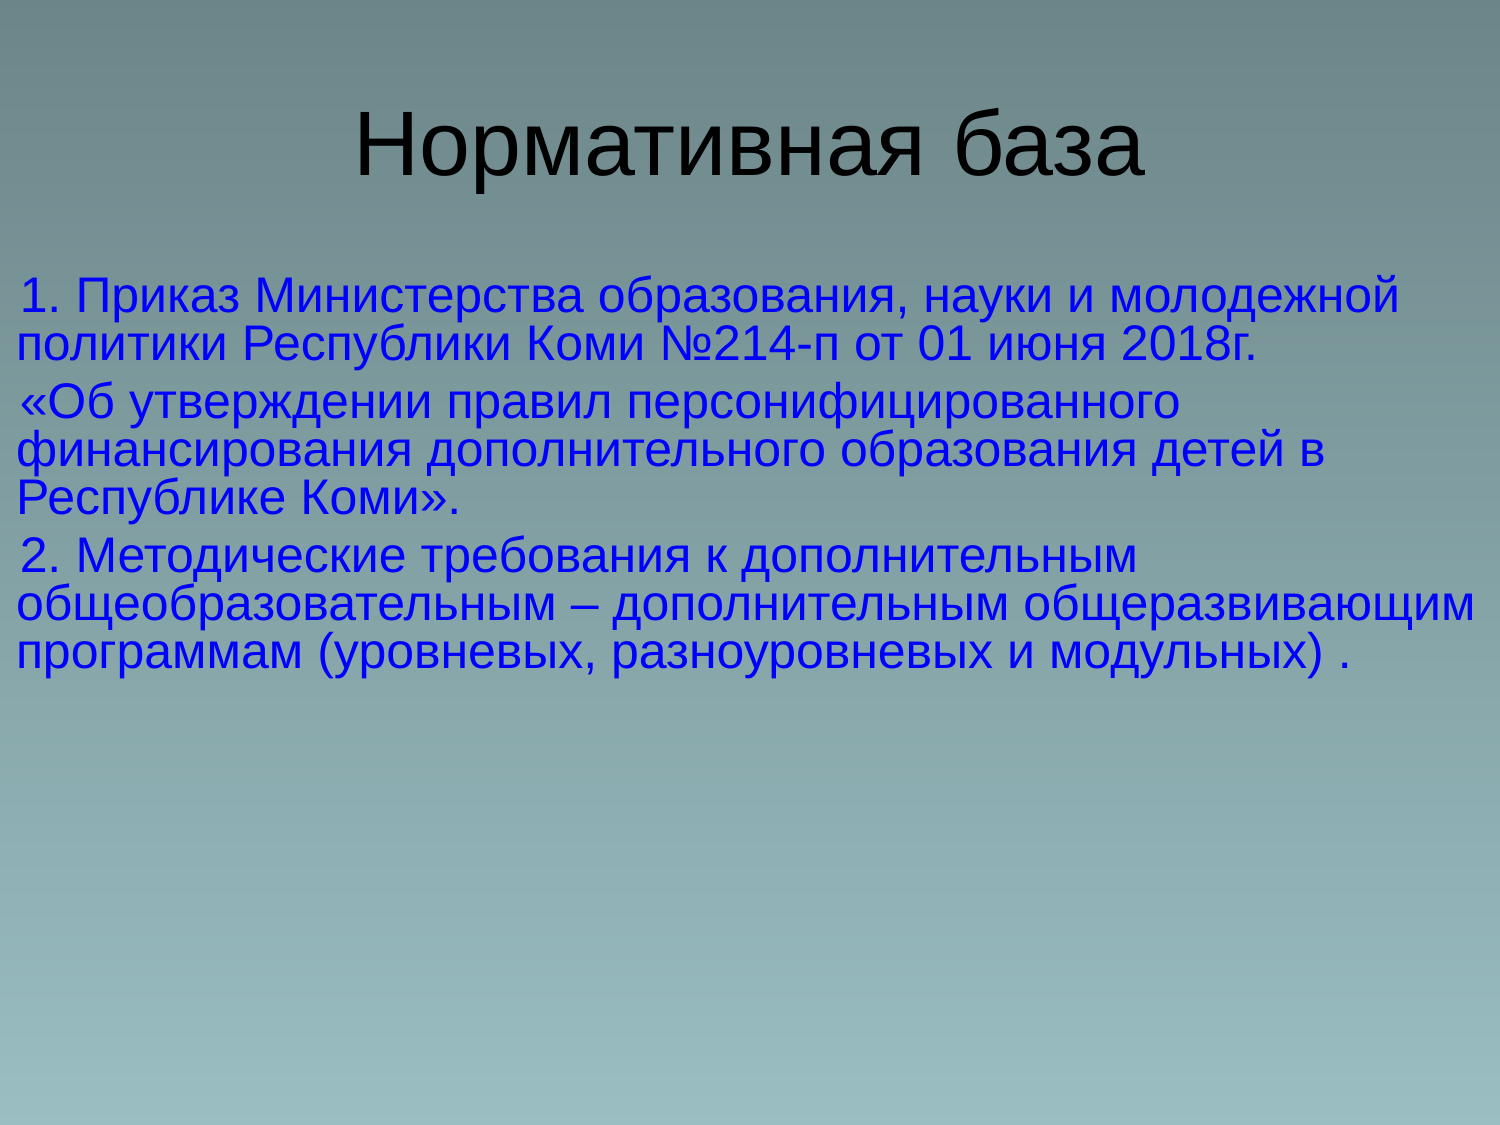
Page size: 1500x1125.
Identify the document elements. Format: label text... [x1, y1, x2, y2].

list 1. Приказ Министерства образования, науки и молодежной политики Республики Коми №214-п от 01 июня 2018г. «Об утверждении правил персонифицированного финансирования дополнительного образования детей в Республике Коми». 2. Методические требования к дополнительным общеобразовательным – дополнительным общеразвивающим программам (уровневых, разноуровневых и модульных) . [0, 231, 1500, 705]
title Нормативная база [74, 44, 1426, 231]
